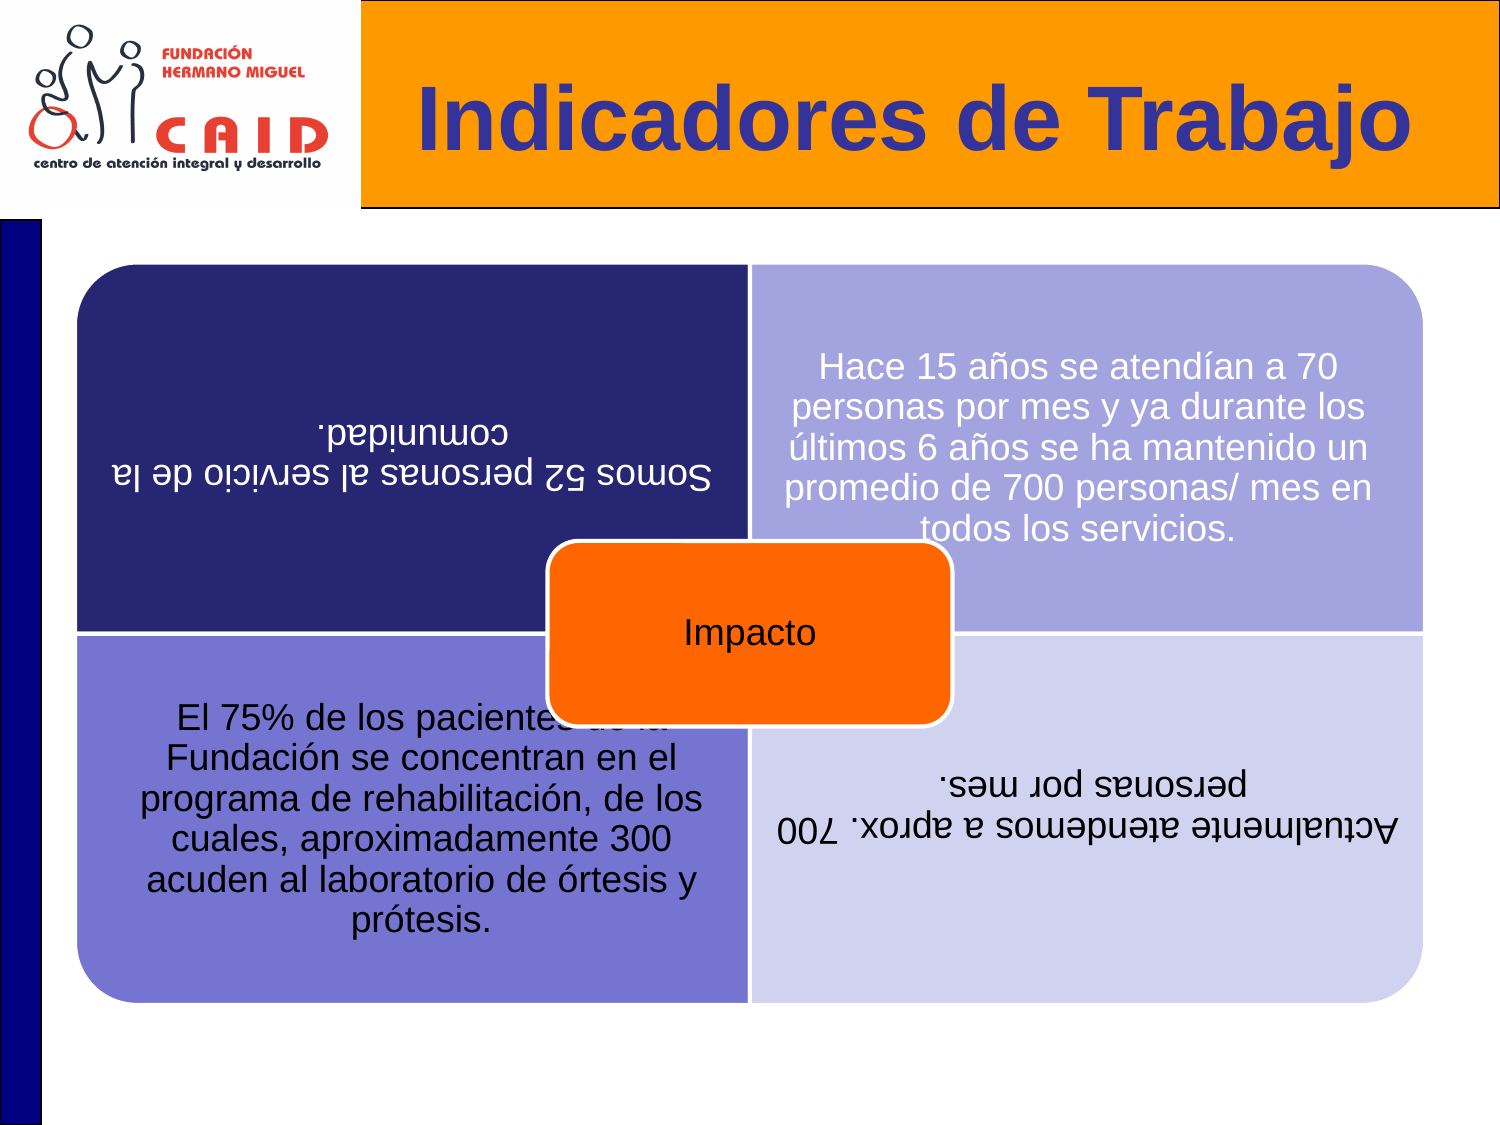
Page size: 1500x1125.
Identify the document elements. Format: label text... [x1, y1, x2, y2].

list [74, 262, 1426, 1006]
picture [0, 0, 361, 210]
title Indicadores de Trabajo [371, 30, 1460, 197]
